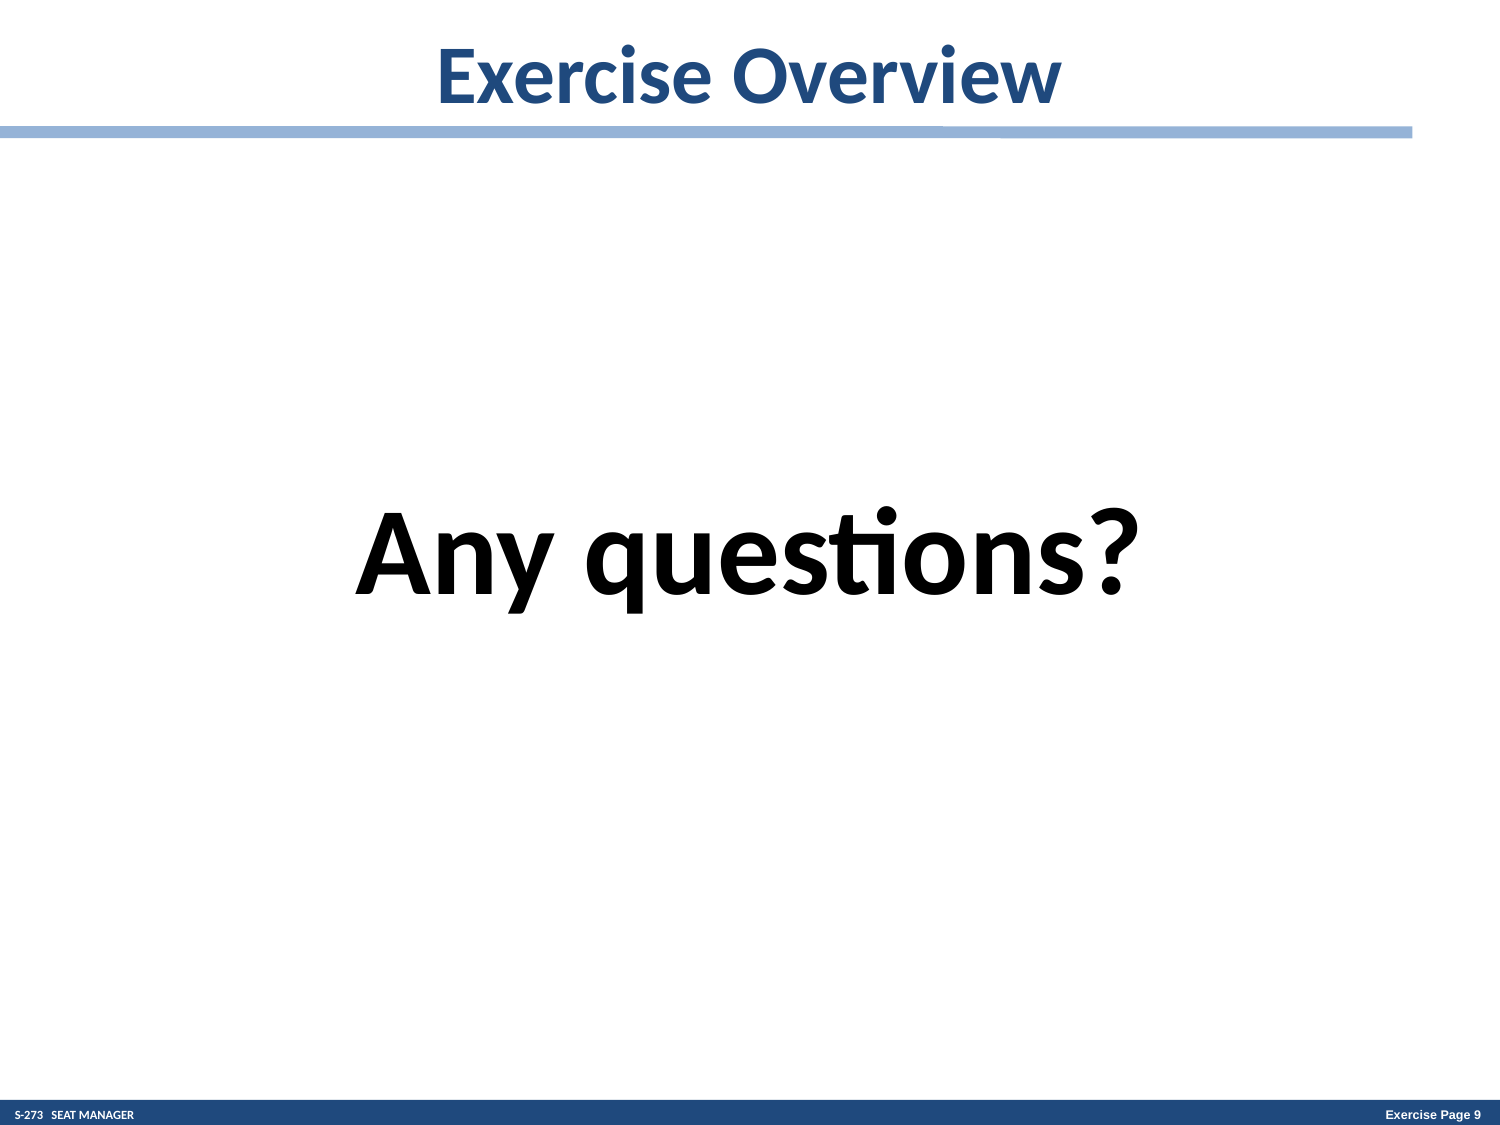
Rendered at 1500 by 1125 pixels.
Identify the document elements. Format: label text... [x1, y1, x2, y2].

list Any questions? [75, 462, 1425, 1005]
title Exercise Overview [75, 12, 1425, 200]
